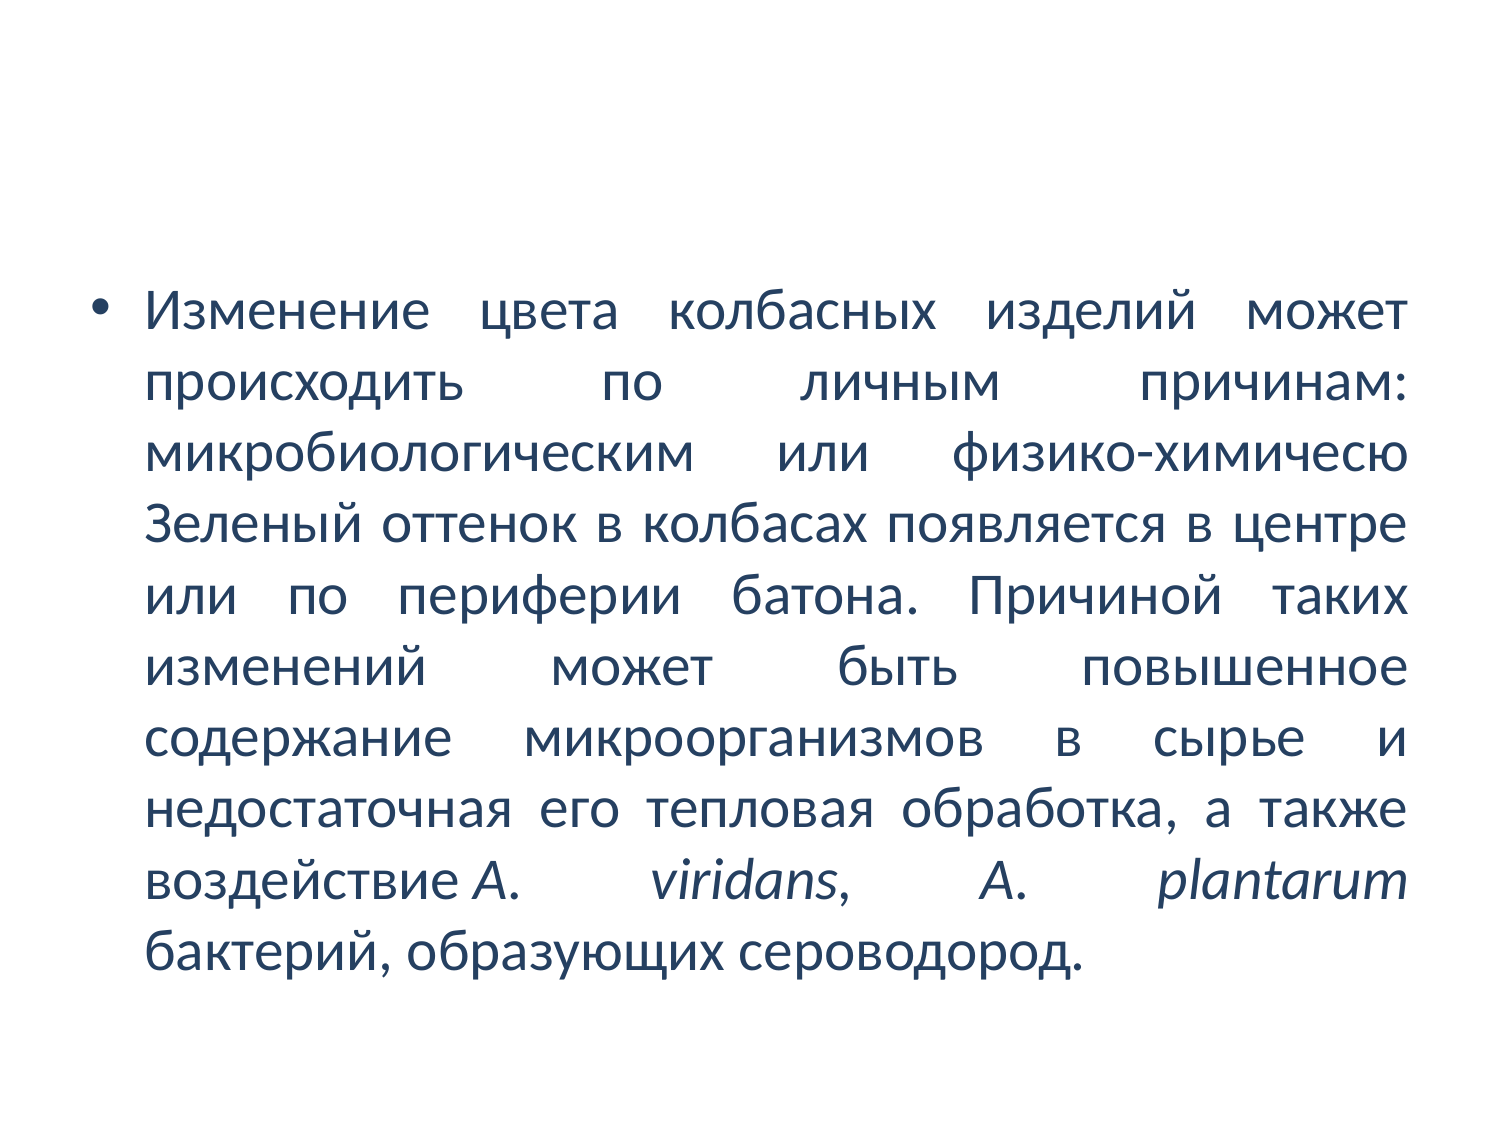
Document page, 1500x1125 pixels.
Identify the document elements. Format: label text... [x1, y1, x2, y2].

list Изменение цвета колбасных изделий может происходить по личным причинам: микробиологическим или физико-химичесю Зеленый оттенок в колбасах появляется в центре или по периферии батона. Причиной таких изменений может быть повышенное содержание микроорганизмов в сырье и недостаточная его тепловая обработка, а также воздействие А. viridans, А. plantarum бактерий, образующих сероводород. [75, 262, 1425, 1005]
